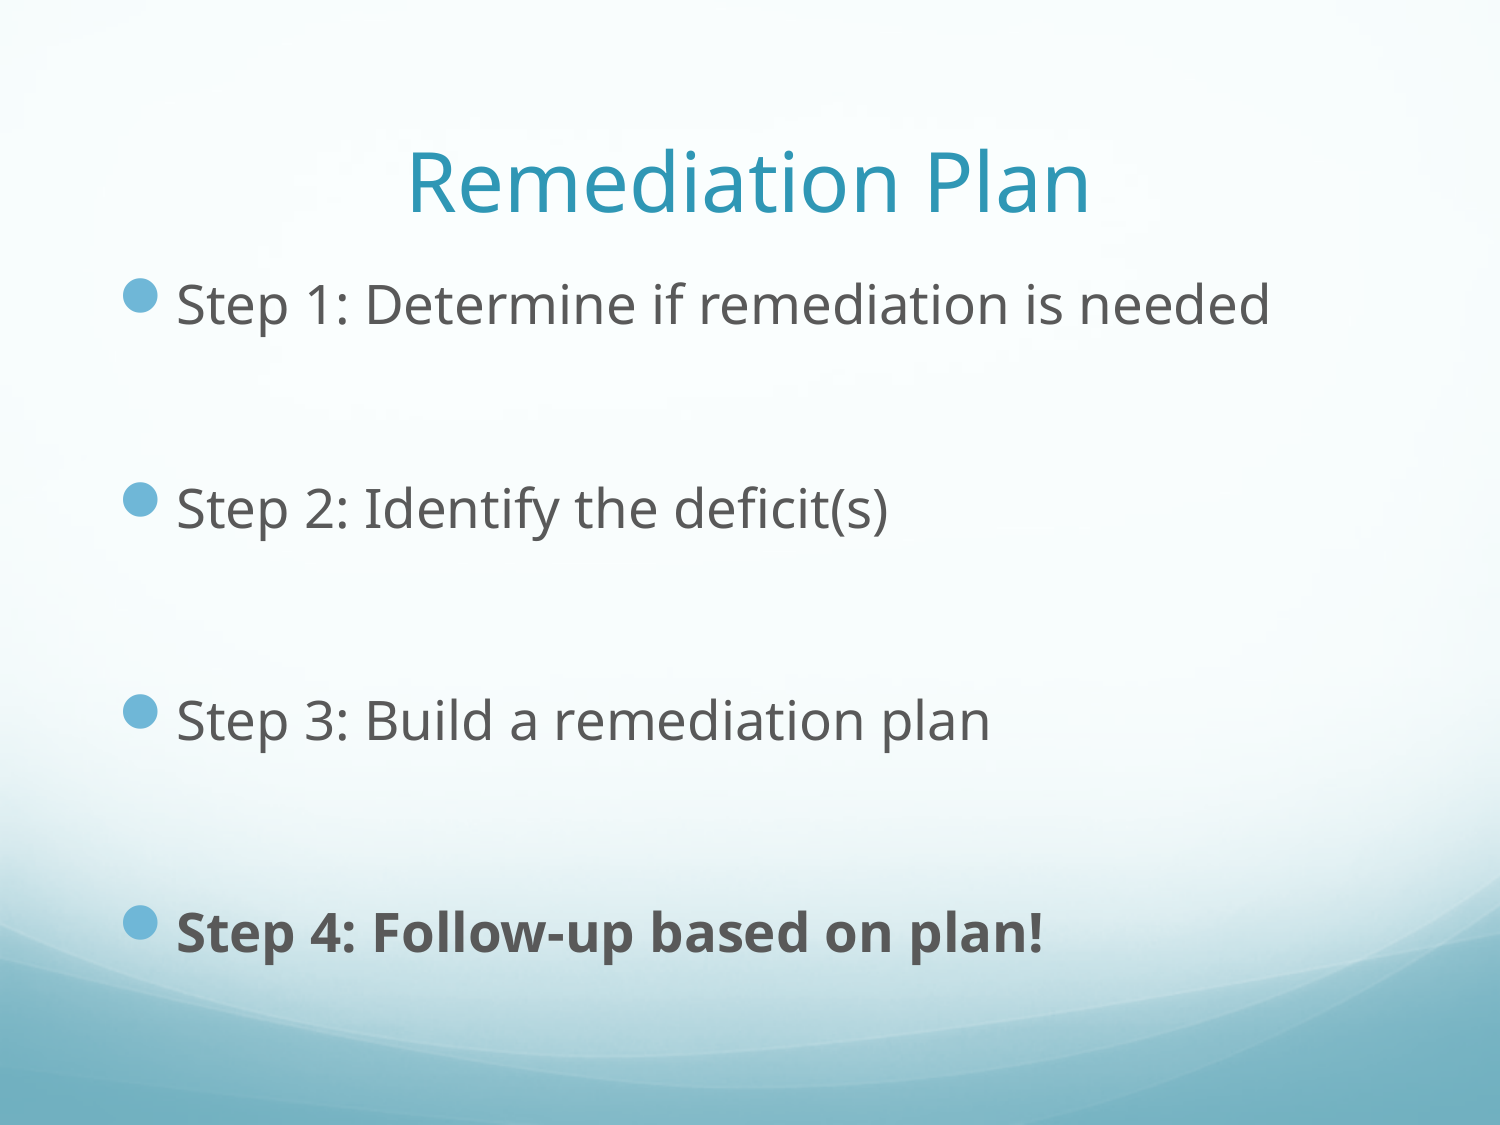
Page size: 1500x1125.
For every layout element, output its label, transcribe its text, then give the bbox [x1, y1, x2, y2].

list Step 1: Determine if remediation is needed Step 2: Identify the deficit(s) Step 3: Build a remediation plan Step 4: Follow-up based on plan! [90, 262, 1410, 975]
footer [43, 1029, 838, 1090]
title Remediation Plan [90, 17, 1410, 237]
